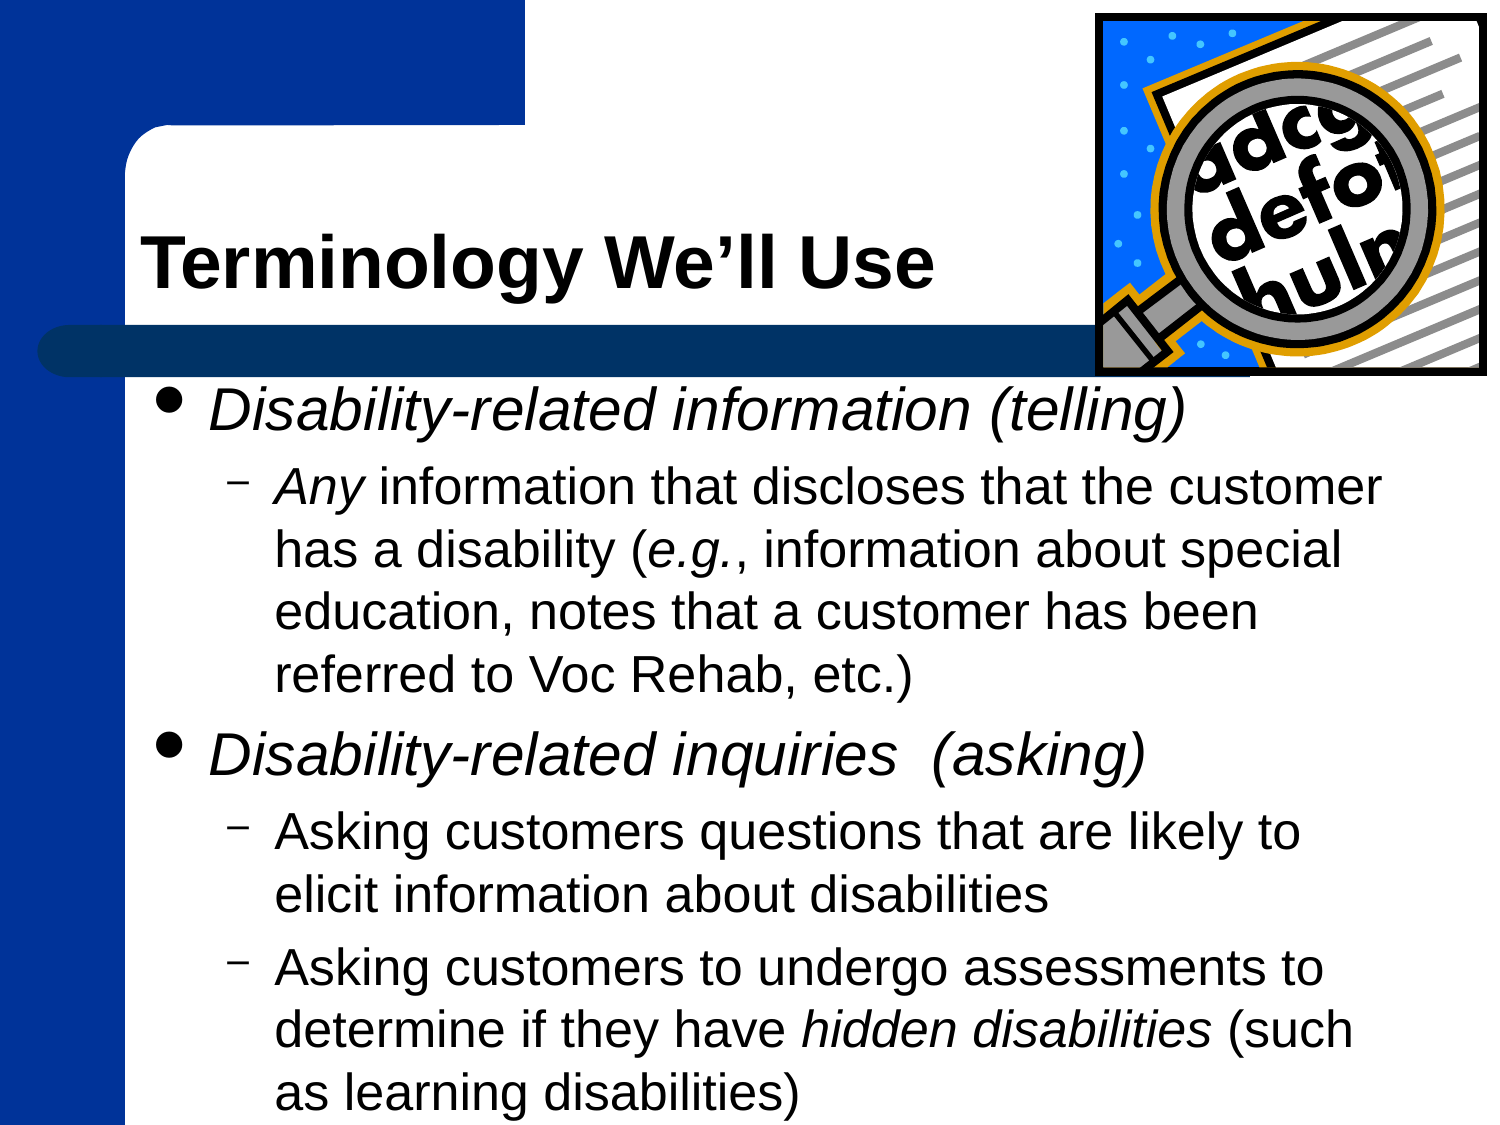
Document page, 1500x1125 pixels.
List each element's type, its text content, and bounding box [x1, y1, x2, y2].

picture [1094, 12, 1488, 377]
list Disability-related information (telling) Any information that discloses that the customer has a disability (e.g., information about special education, notes that a customer has been referred to Voc Rehab, etc.) Disability-related inquiries (asking) Asking customers questions that are likely to elicit information about disabilities Asking customers to undergo assessments to determine if they have hidden disabilities (such as learning disabilities) [137, 362, 1400, 1125]
title Terminology We’ll Use [124, 124, 1089, 313]
